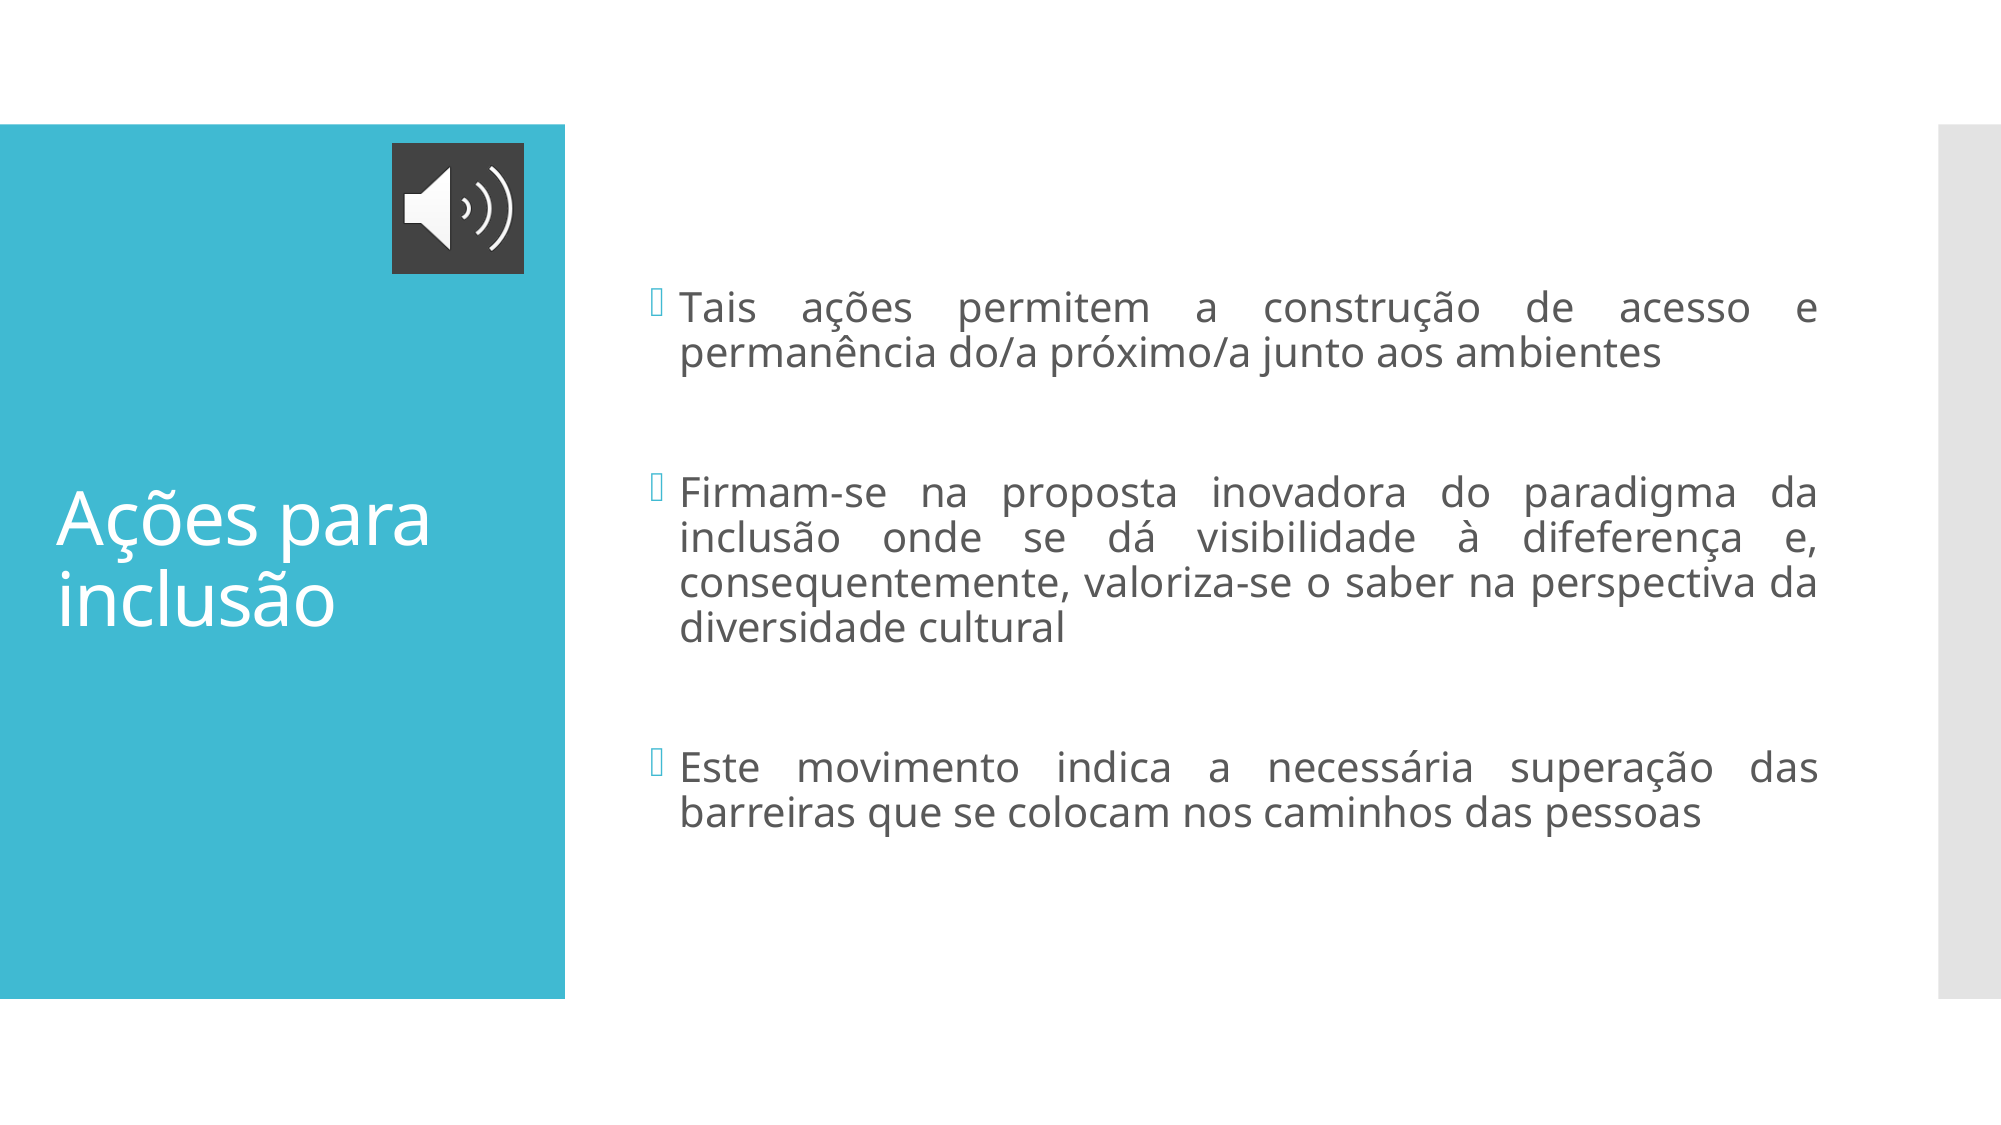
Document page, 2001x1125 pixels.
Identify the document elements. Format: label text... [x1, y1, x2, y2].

picture [391, 141, 526, 276]
list Tais ações permitem a construção de acesso e permanência do/a próximo/a junto aos ambientes Firmam-se na proposta inovadora do paradigma da inclusão onde se dá visibilidade à difeferença e, consequentemente, valoriza-se o saber na perspectiva da diversidade cultural Este movimento indica a necessária superação das barreiras que se colocam nos caminhos das pessoas [634, 141, 1835, 982]
title Ações para inclusão [41, 184, 525, 940]
